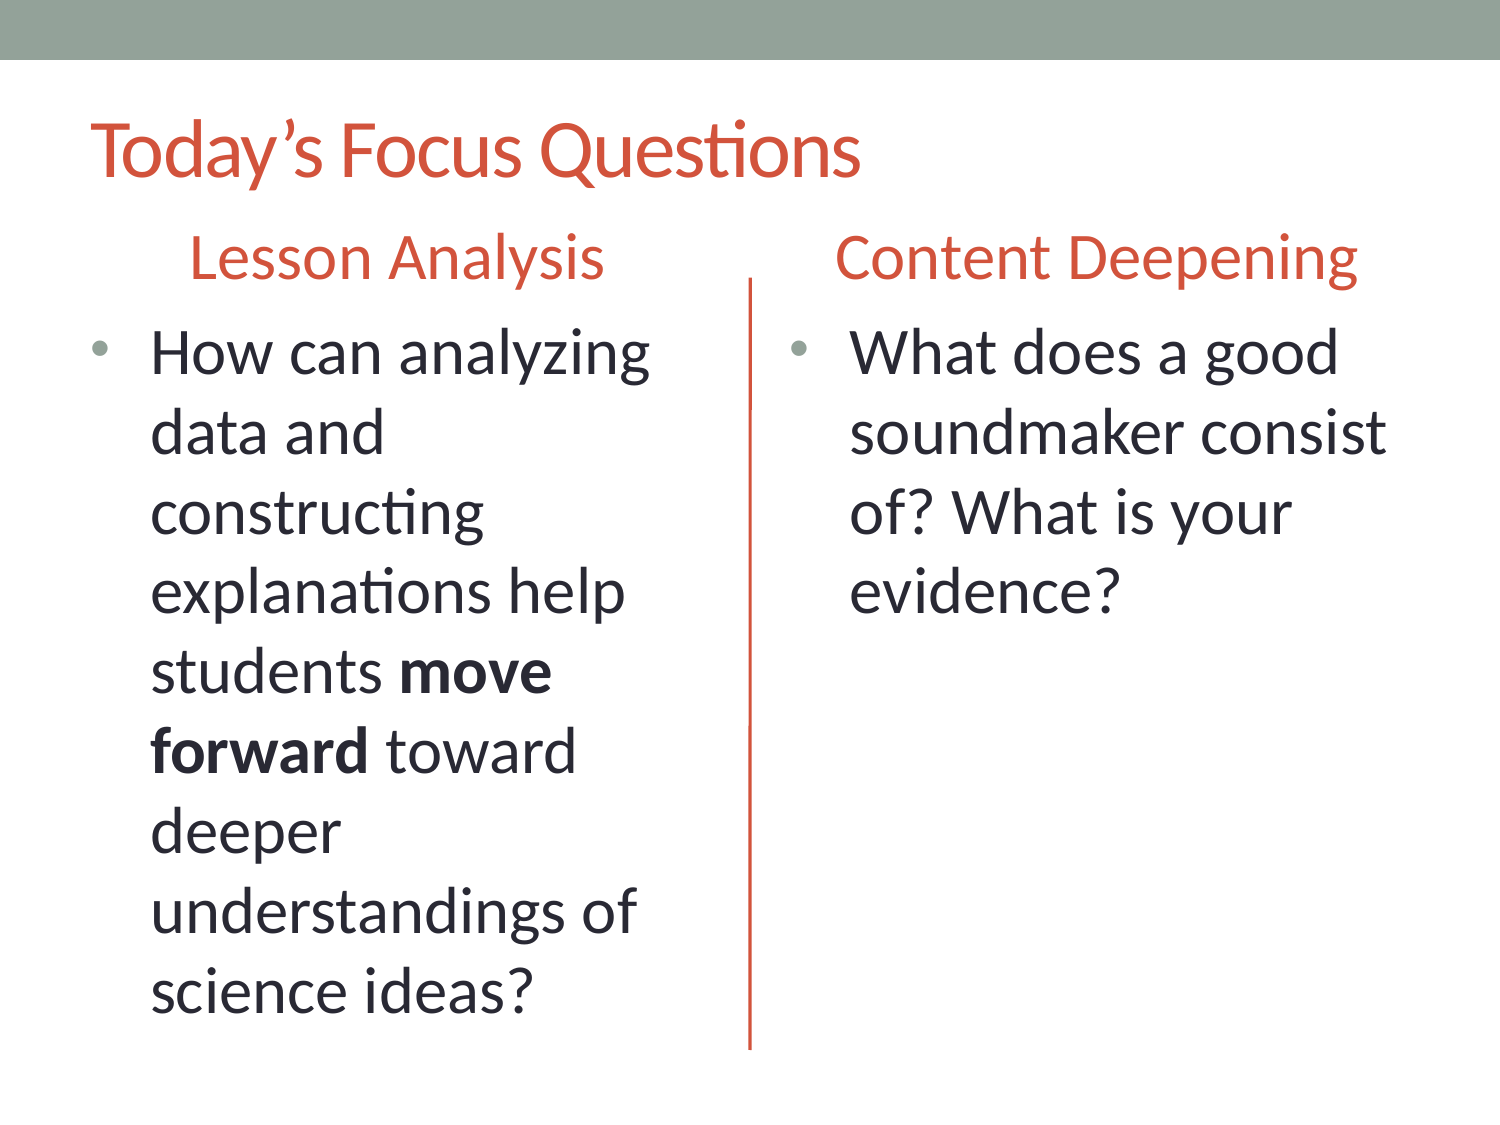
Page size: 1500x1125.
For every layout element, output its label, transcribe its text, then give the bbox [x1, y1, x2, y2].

list What does a good soundmaker consist of? What is your evidence? [774, 299, 1475, 925]
list Lesson Analysis [75, 200, 720, 299]
list How can analyzing data and constructing explanations help students move forward toward deeper understandings of science ideas? [75, 299, 725, 1025]
list Content Deepening [774, 200, 1420, 299]
title Today’s Focus Questions [75, 62, 1425, 225]
